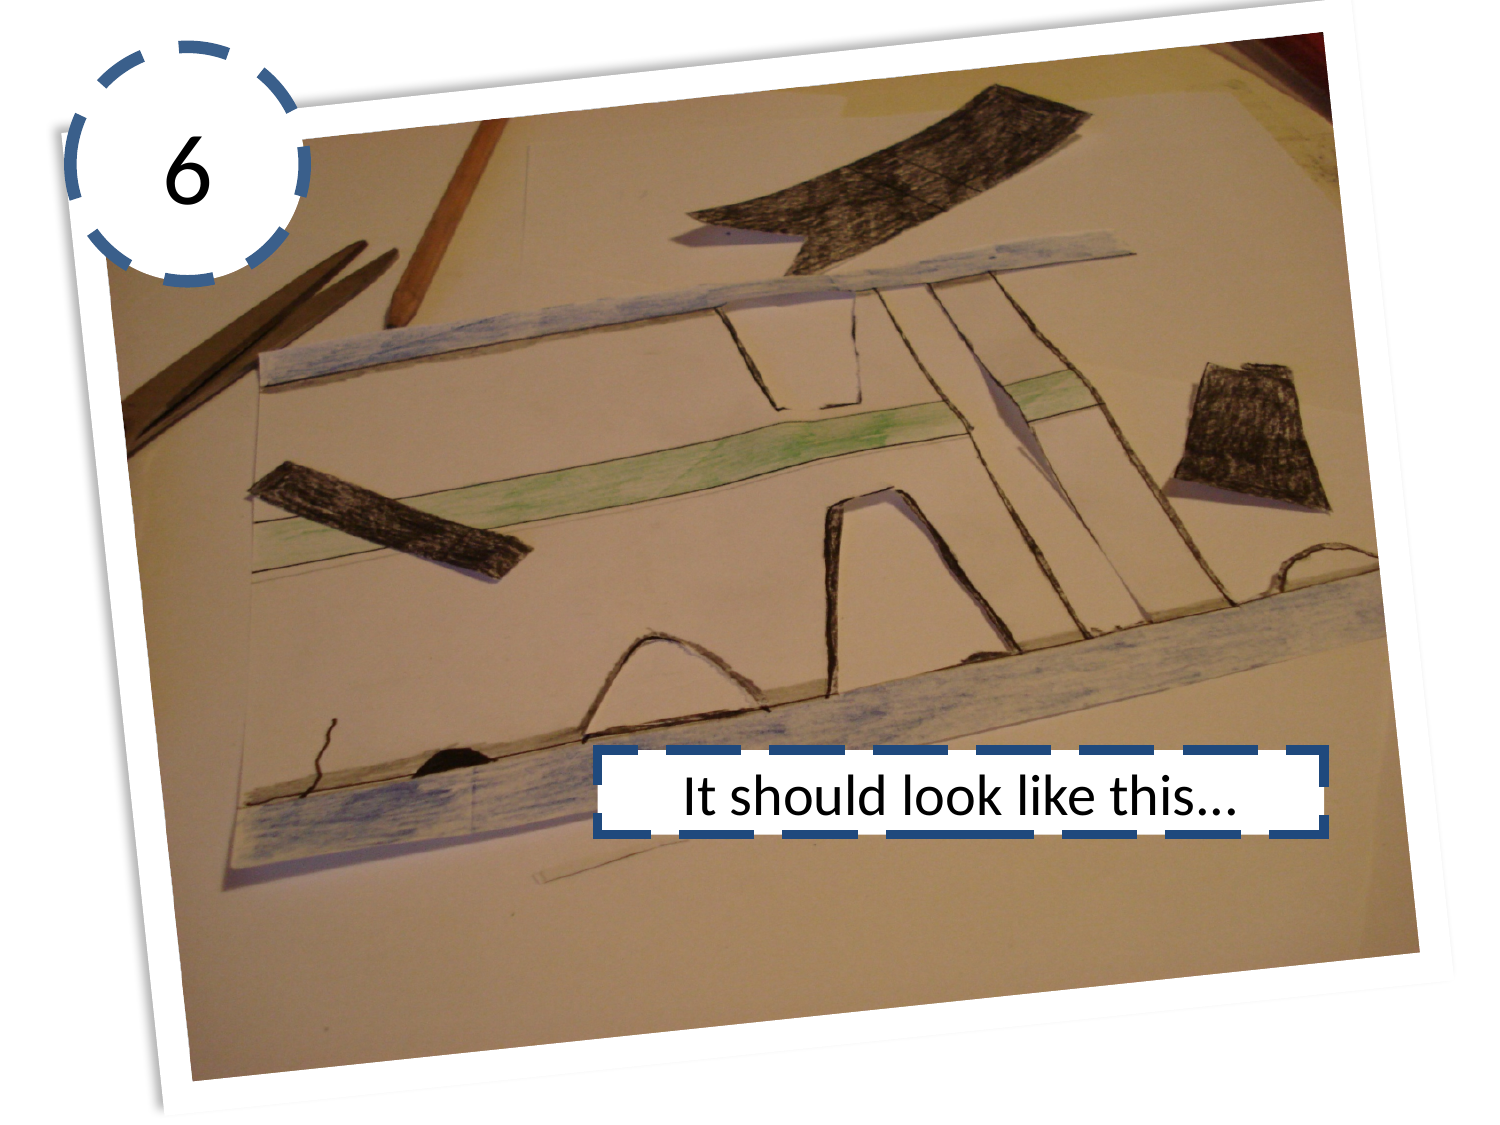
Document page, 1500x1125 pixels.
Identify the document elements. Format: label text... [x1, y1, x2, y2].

picture [106, 33, 1419, 1081]
text_box 6 [68, 44, 280, 269]
